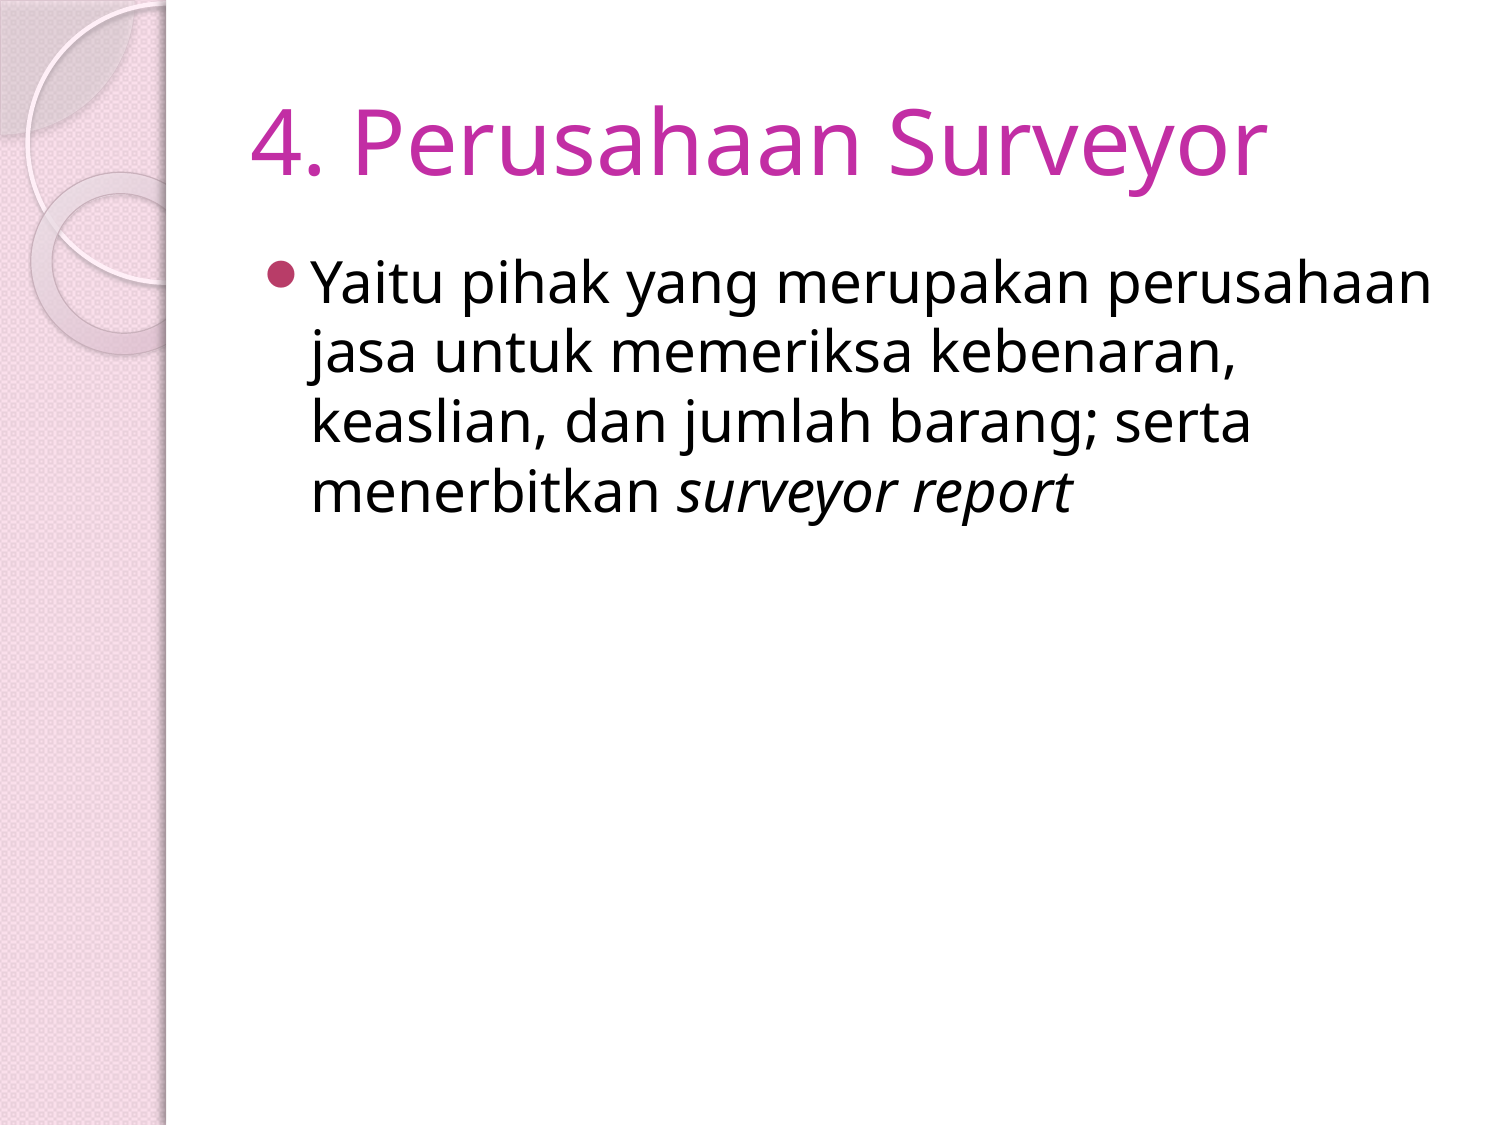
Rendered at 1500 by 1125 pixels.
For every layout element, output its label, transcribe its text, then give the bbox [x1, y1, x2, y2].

title 4. Perusahaan Surveyor [235, 45, 1466, 233]
list Yaitu pihak yang merupakan perusahaan jasa untuk memeriksa kebenaran, keaslian, dan jumlah barang; serta menerbitkan surveyor report [235, 237, 1466, 1025]
